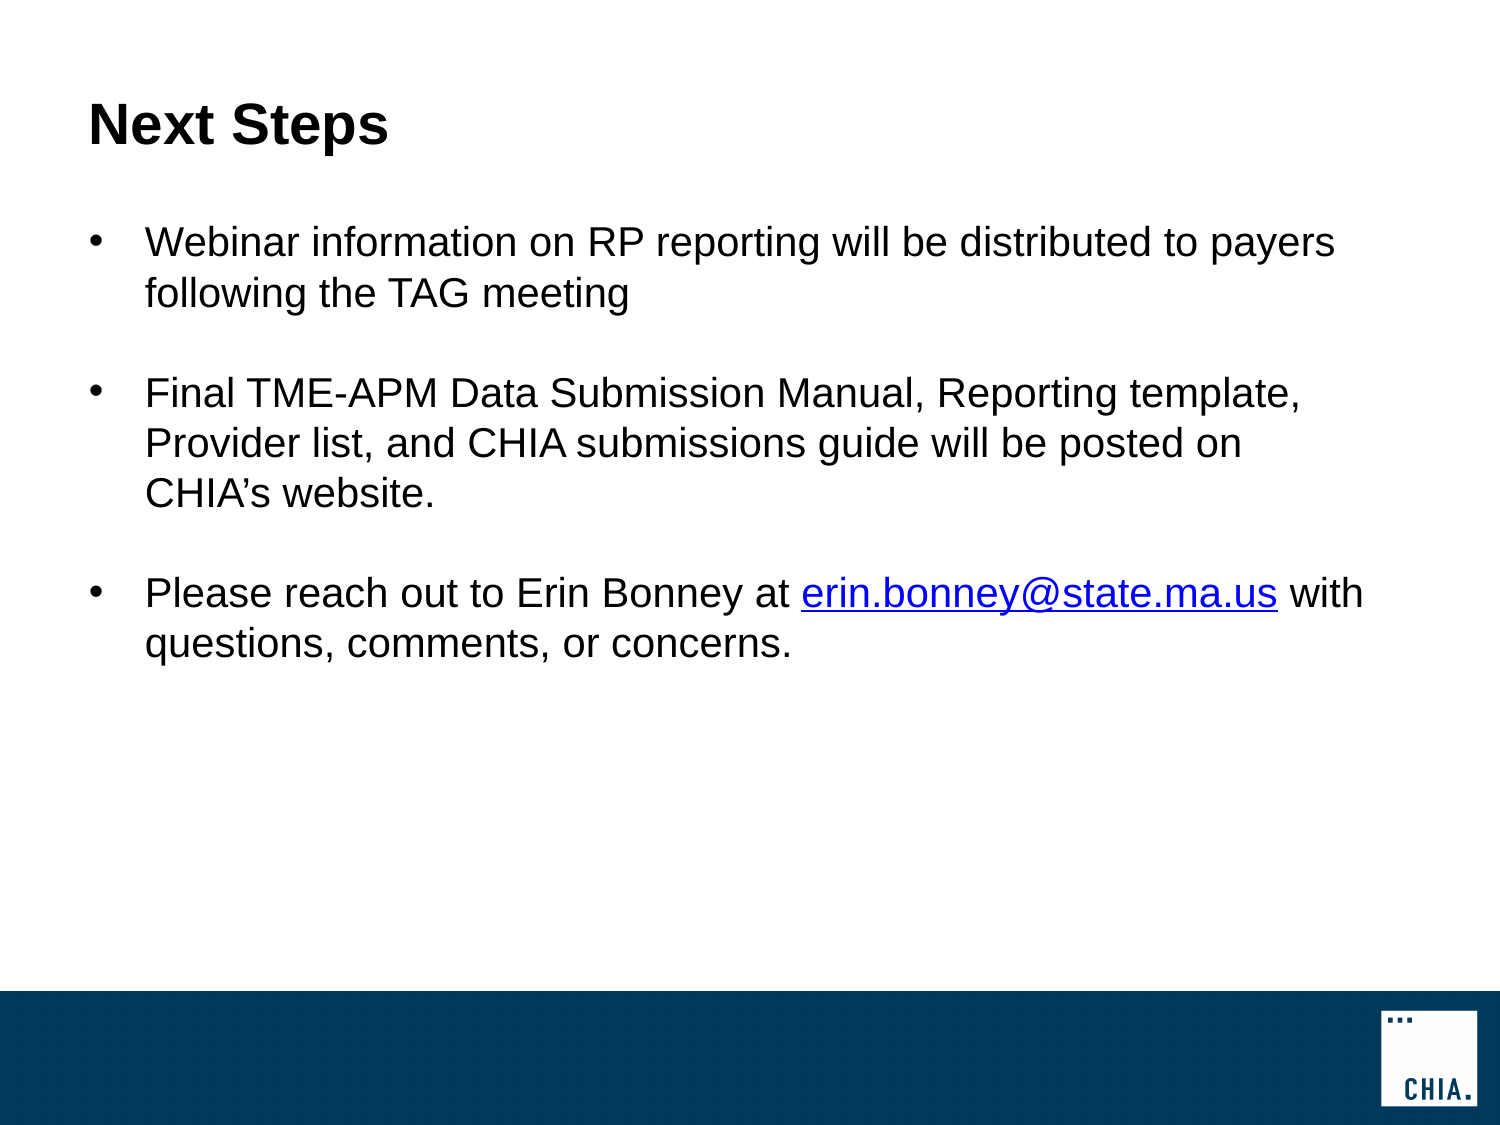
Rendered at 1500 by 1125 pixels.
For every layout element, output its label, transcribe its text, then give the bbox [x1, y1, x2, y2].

title Next Steps [73, 68, 1393, 174]
list Webinar information on RP reporting will be distributed to payers following the TAG meeting Final TME-APM Data Submission Manual, Reporting template, Provider list, and CHIA submissions guide will be posted on CHIA’s website. Please reach out to Erin Bonney at erin.bonney@state.ma.us with questions, comments, or concerns. [73, 207, 1393, 852]
picture [0, 991, 1500, 1125]
